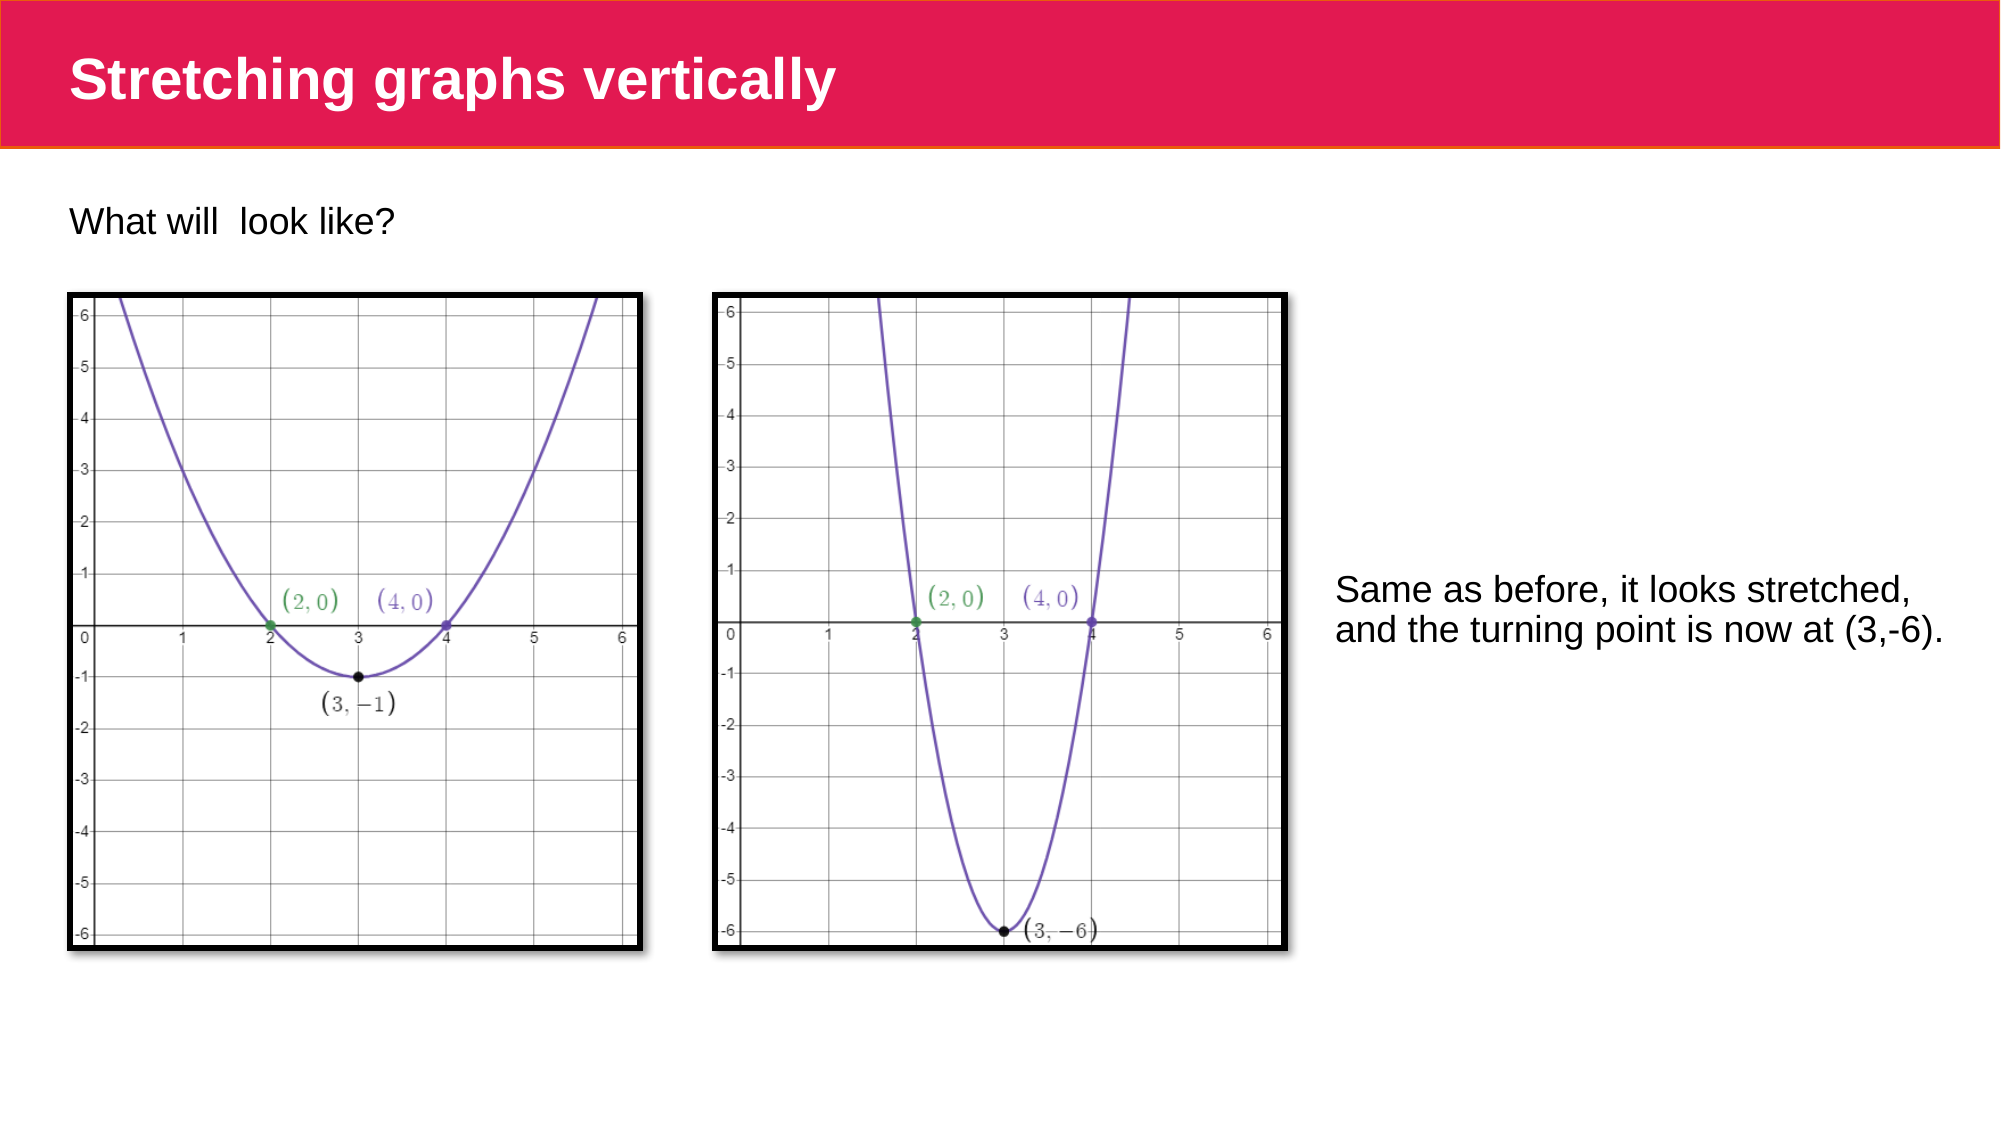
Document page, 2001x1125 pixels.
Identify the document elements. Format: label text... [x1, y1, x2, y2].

text_box Same as before, it looks stretched, and the turning point is now at (3,-6). [1320, 562, 1963, 740]
title Stretching graphs vertically [54, 28, 1945, 120]
picture [718, 297, 1282, 946]
picture [72, 297, 638, 946]
